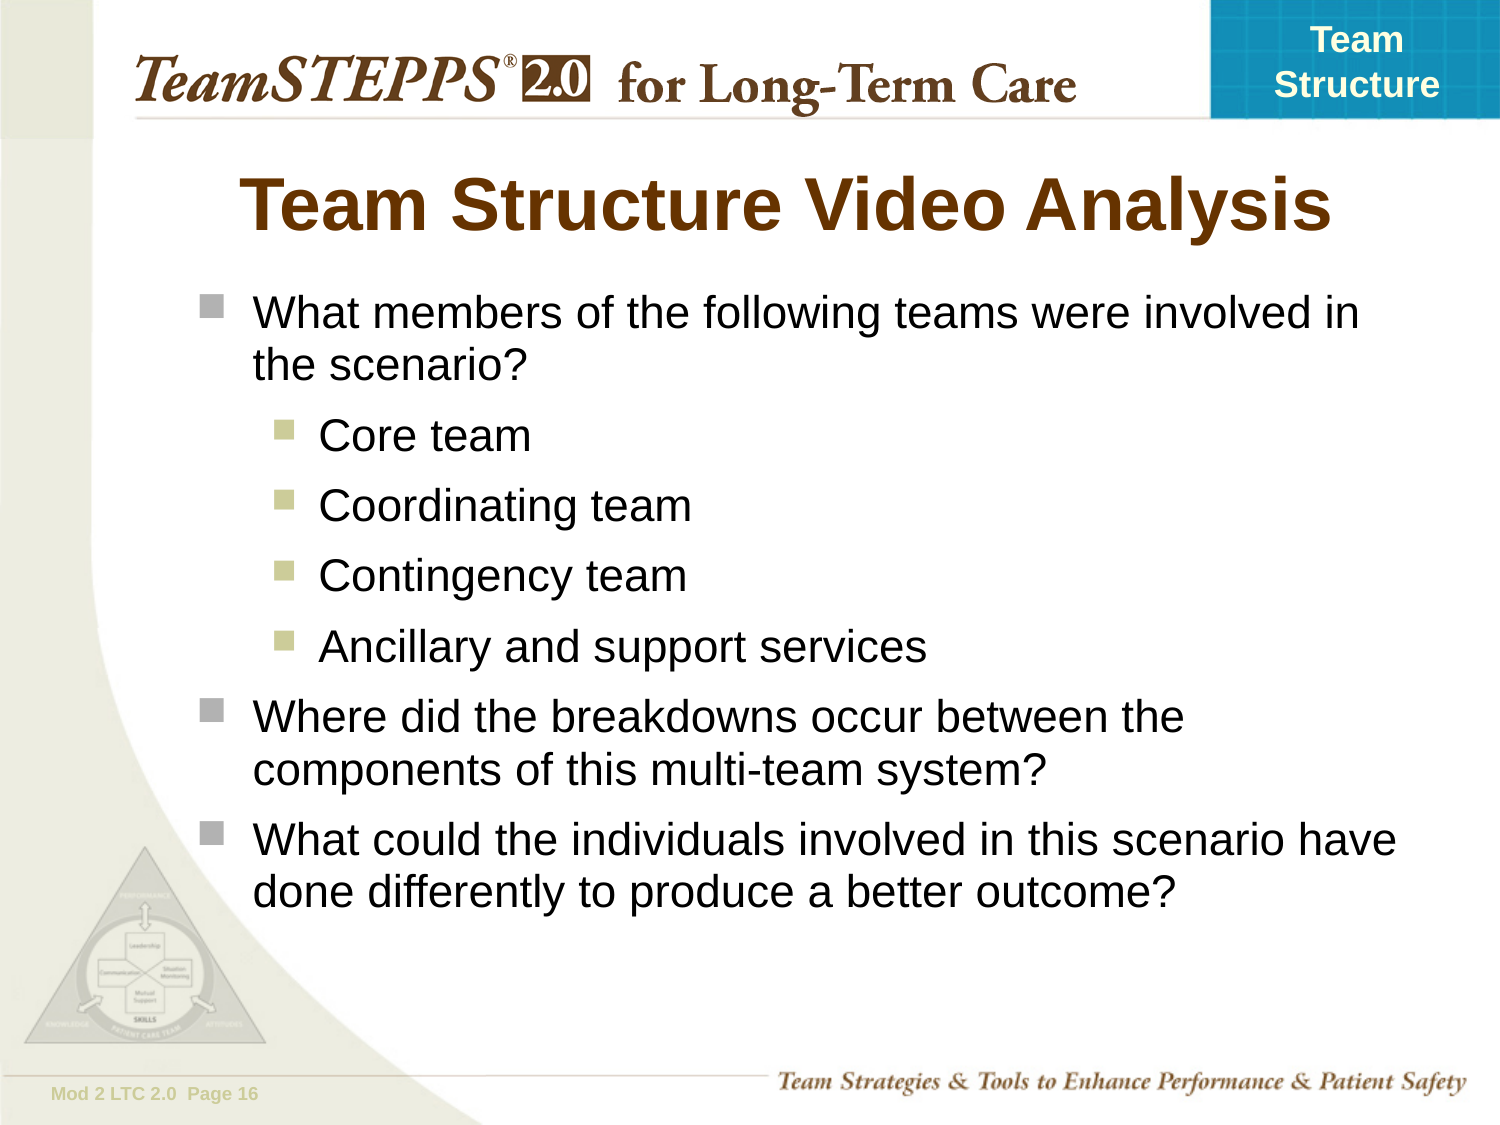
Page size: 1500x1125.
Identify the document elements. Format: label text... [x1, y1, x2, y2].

list What members of the following teams were involved in the scenario? Core team Coordinating team Contingency team Ancillary and support services Where did the breakdowns occur between the components of this multi-team system? What could the individuals involved in this scenario have done differently to produce a better outcome? [181, 278, 1424, 986]
title Team Structure Video Analysis [151, 142, 1422, 260]
picture [0, 0, 1500, 1125]
